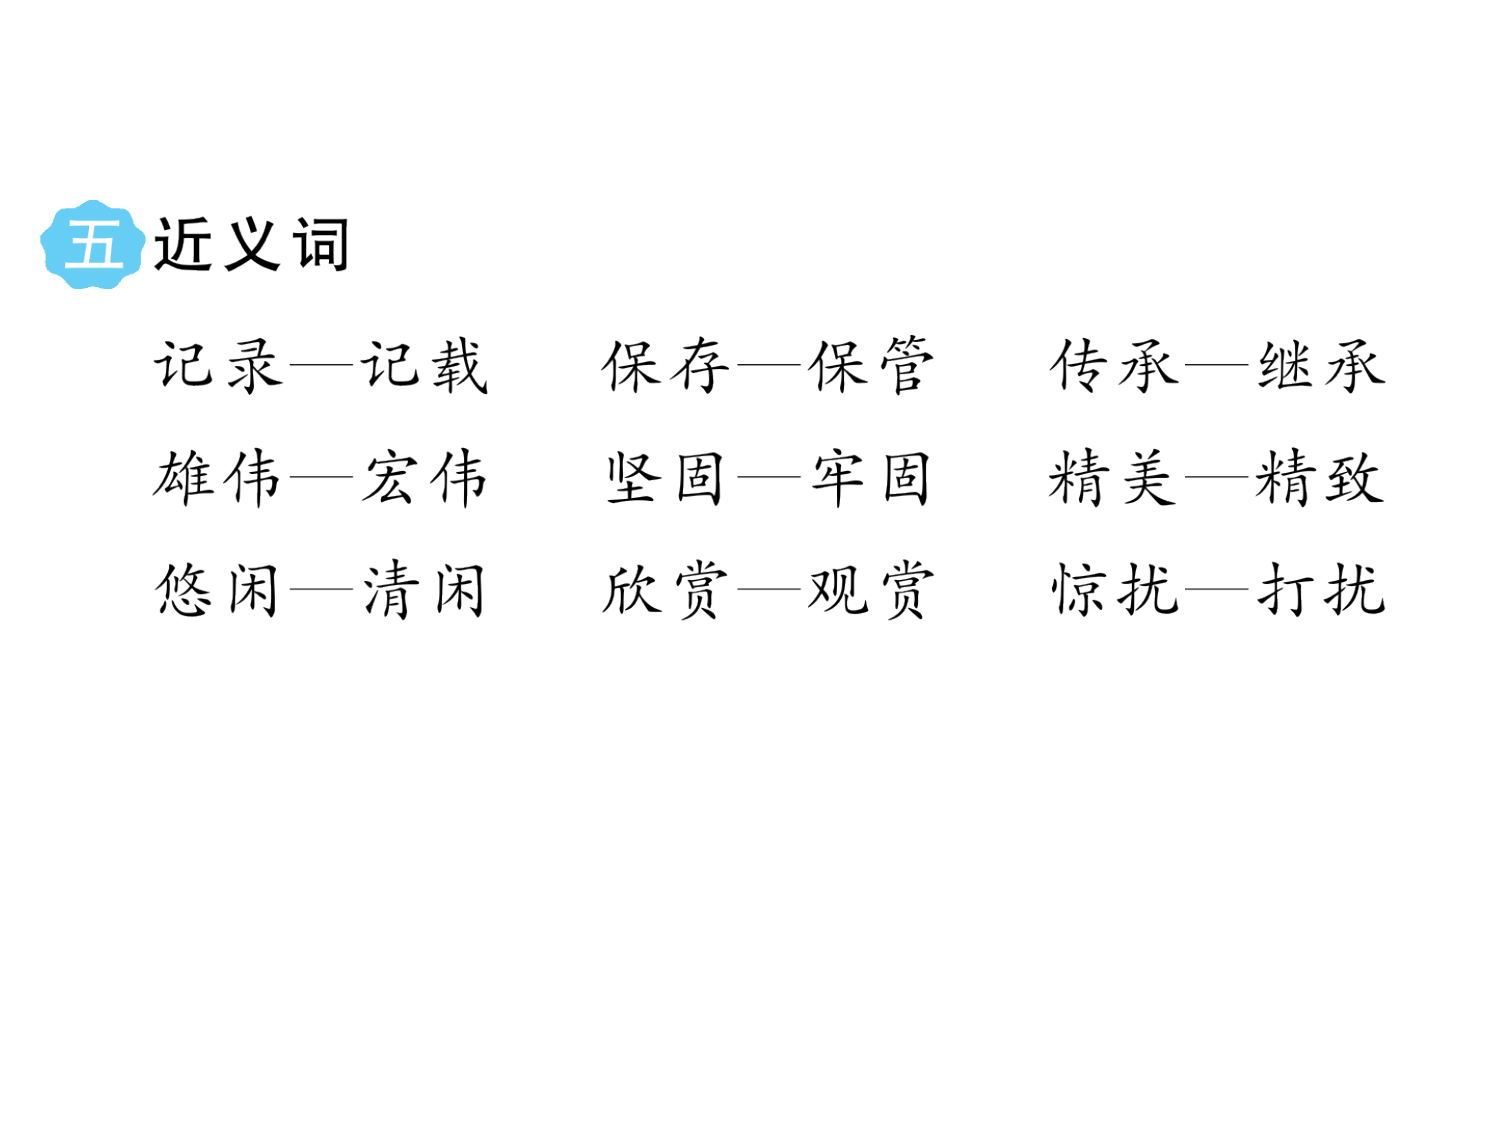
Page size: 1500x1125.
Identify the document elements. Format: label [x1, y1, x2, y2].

picture [35, 177, 1453, 634]
